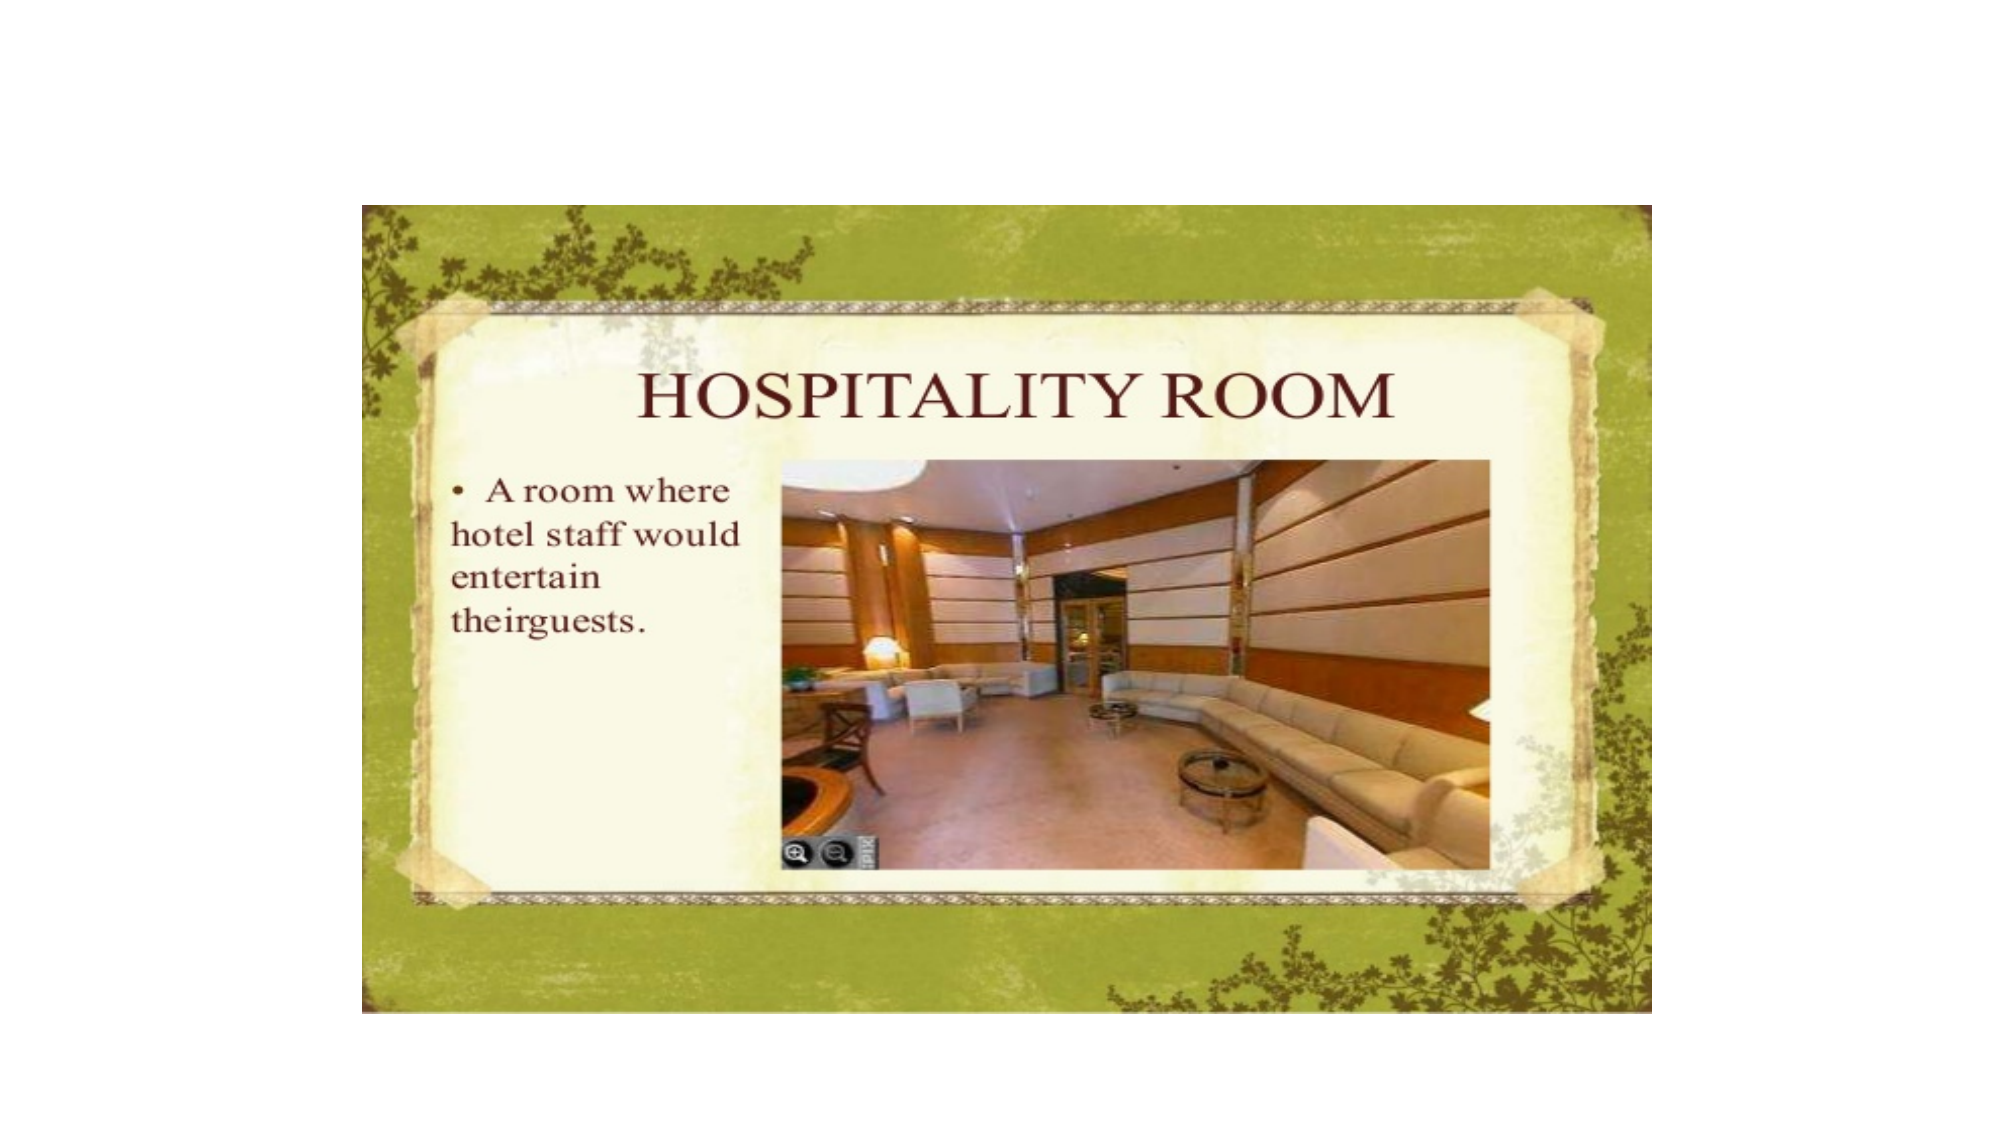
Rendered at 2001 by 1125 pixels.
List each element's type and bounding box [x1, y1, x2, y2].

list [362, 205, 1652, 1014]
